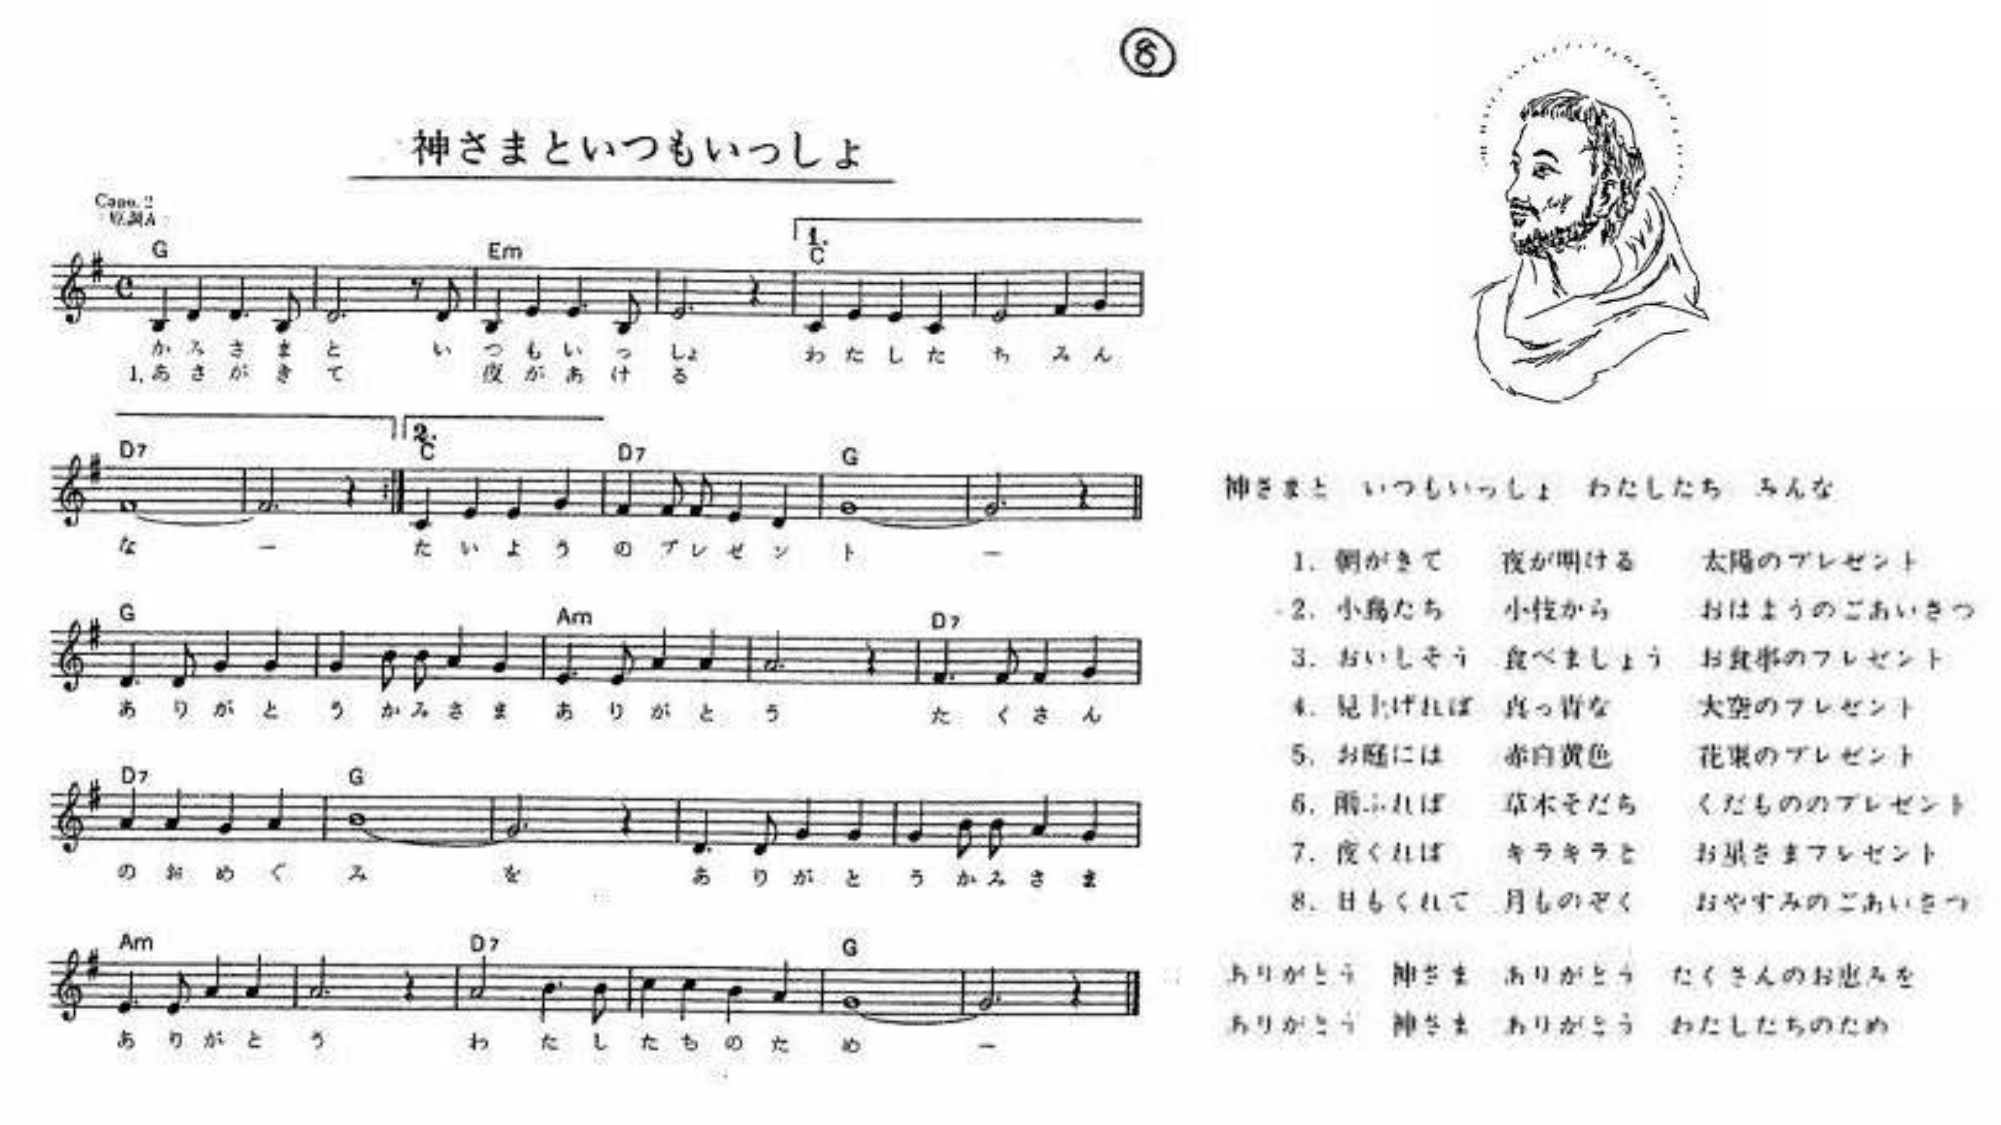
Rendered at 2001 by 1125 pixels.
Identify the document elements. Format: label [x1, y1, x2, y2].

list [0, 0, 1197, 1125]
picture [1188, 2, 2000, 1125]
